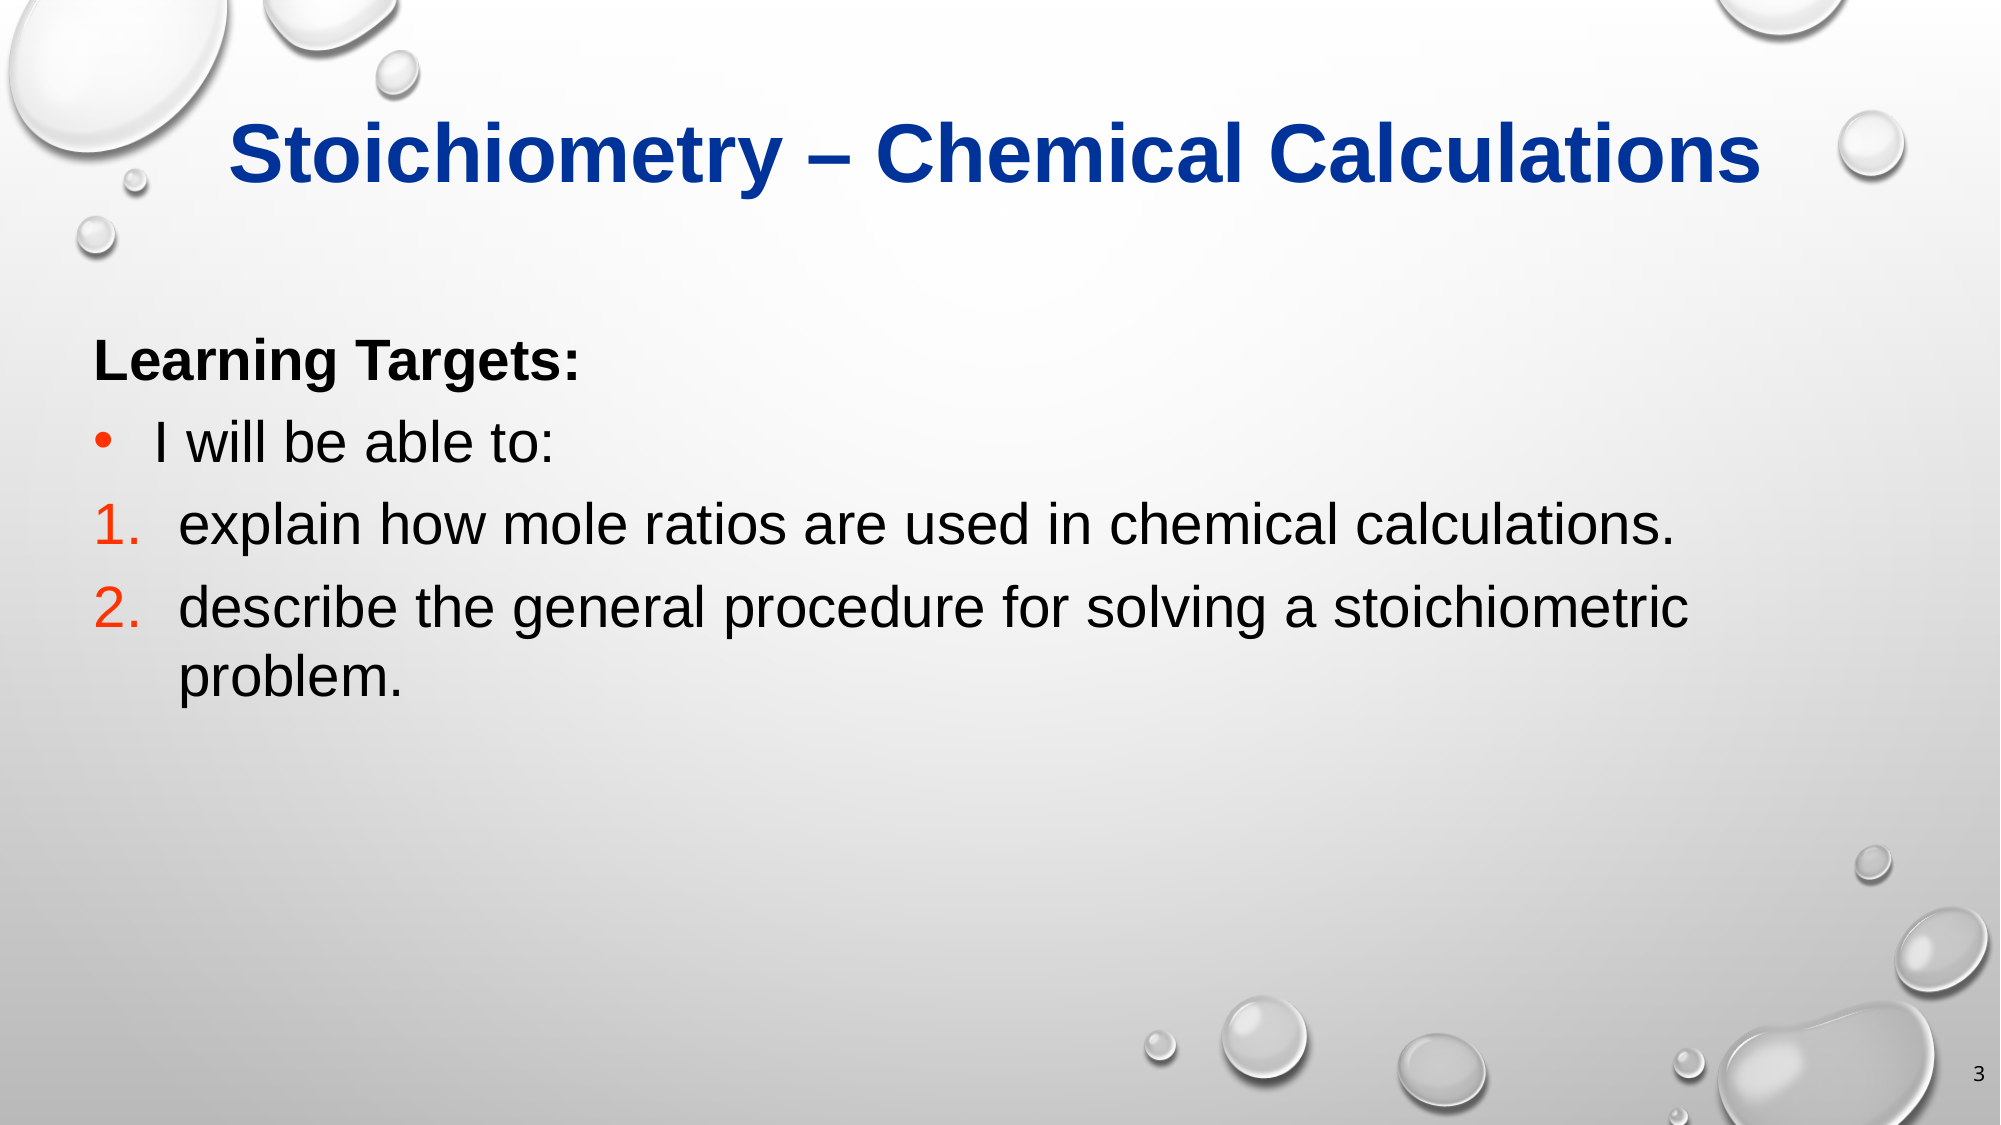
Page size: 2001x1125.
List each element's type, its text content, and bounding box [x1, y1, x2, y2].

slide_number 3 [1874, 1044, 2000, 1105]
list Learning Targets: I will be able to: explain how mole ratios are used in chemical calculations. describe the general procedure for solving a stoichiometric problem. [78, 314, 1915, 1075]
picture [0, 0, 2000, 1125]
title Stoichiometry – Chemical Calculations [45, 72, 1948, 239]
